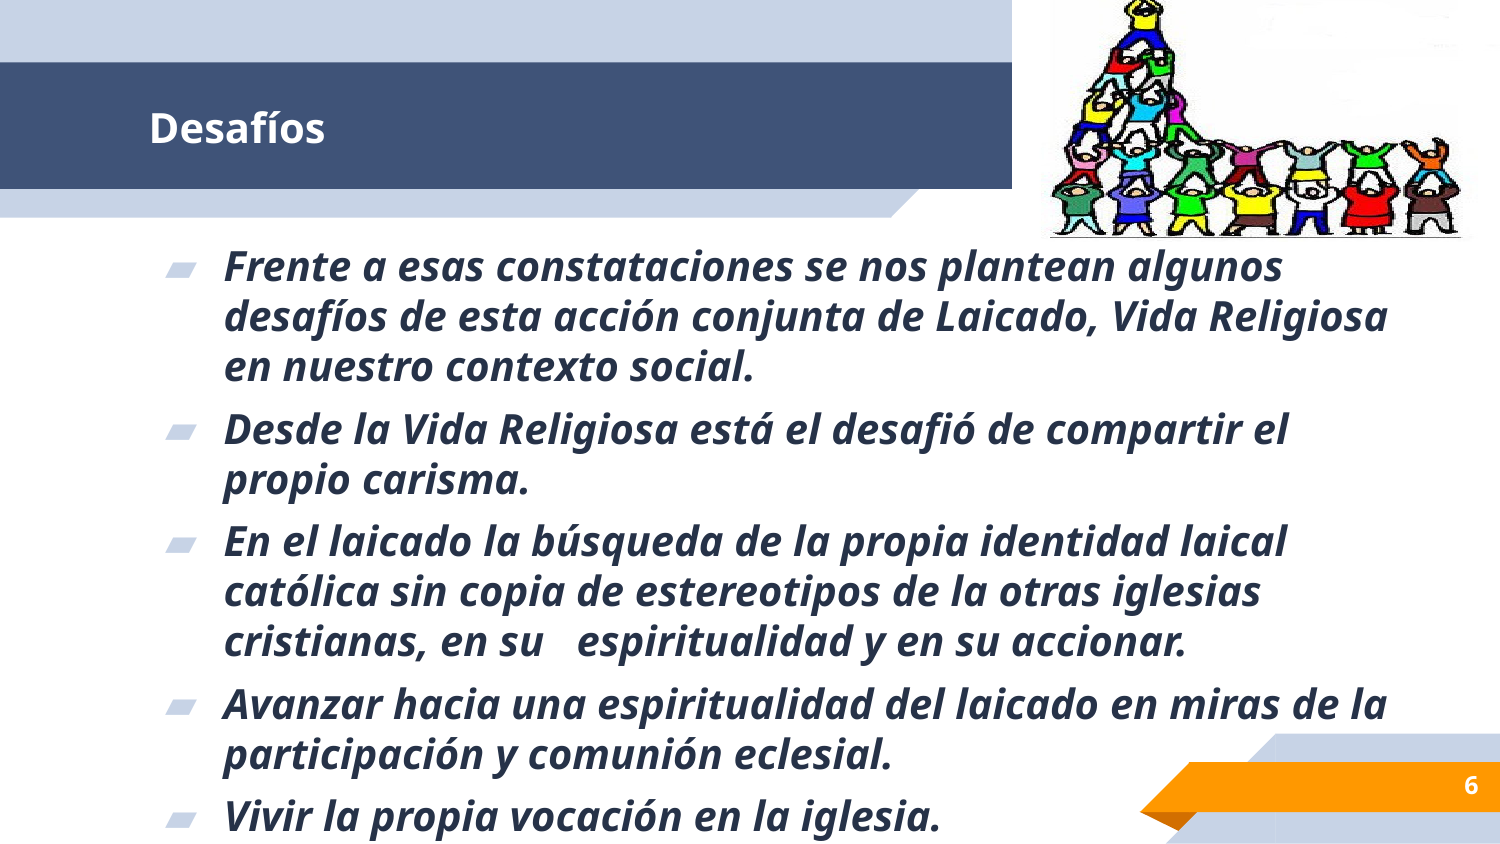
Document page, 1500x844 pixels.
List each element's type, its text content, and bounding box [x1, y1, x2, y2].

picture [1012, 0, 1500, 242]
slide_number 6 [1249, 760, 1494, 813]
list Frente a esas constataciones se nos plantean algunos desafíos de esta acción conjunta de Laicado, Vida Religiosa en nuestro contexto social. Desde la Vida Religiosa está el desafió de compartir el propio carisma. En el laicado la búsqueda de la propia identidad laical católica sin copia de estereotipos de la otras iglesias cristianas, en su espiritualidad y en su accionar. Avanzar hacia una espiritualidad del laicado en miras de la participación y comunión eclesial. Vivir la propia vocación en la iglesia. [133, 225, 1406, 834]
title Desafíos [133, 64, 997, 190]
